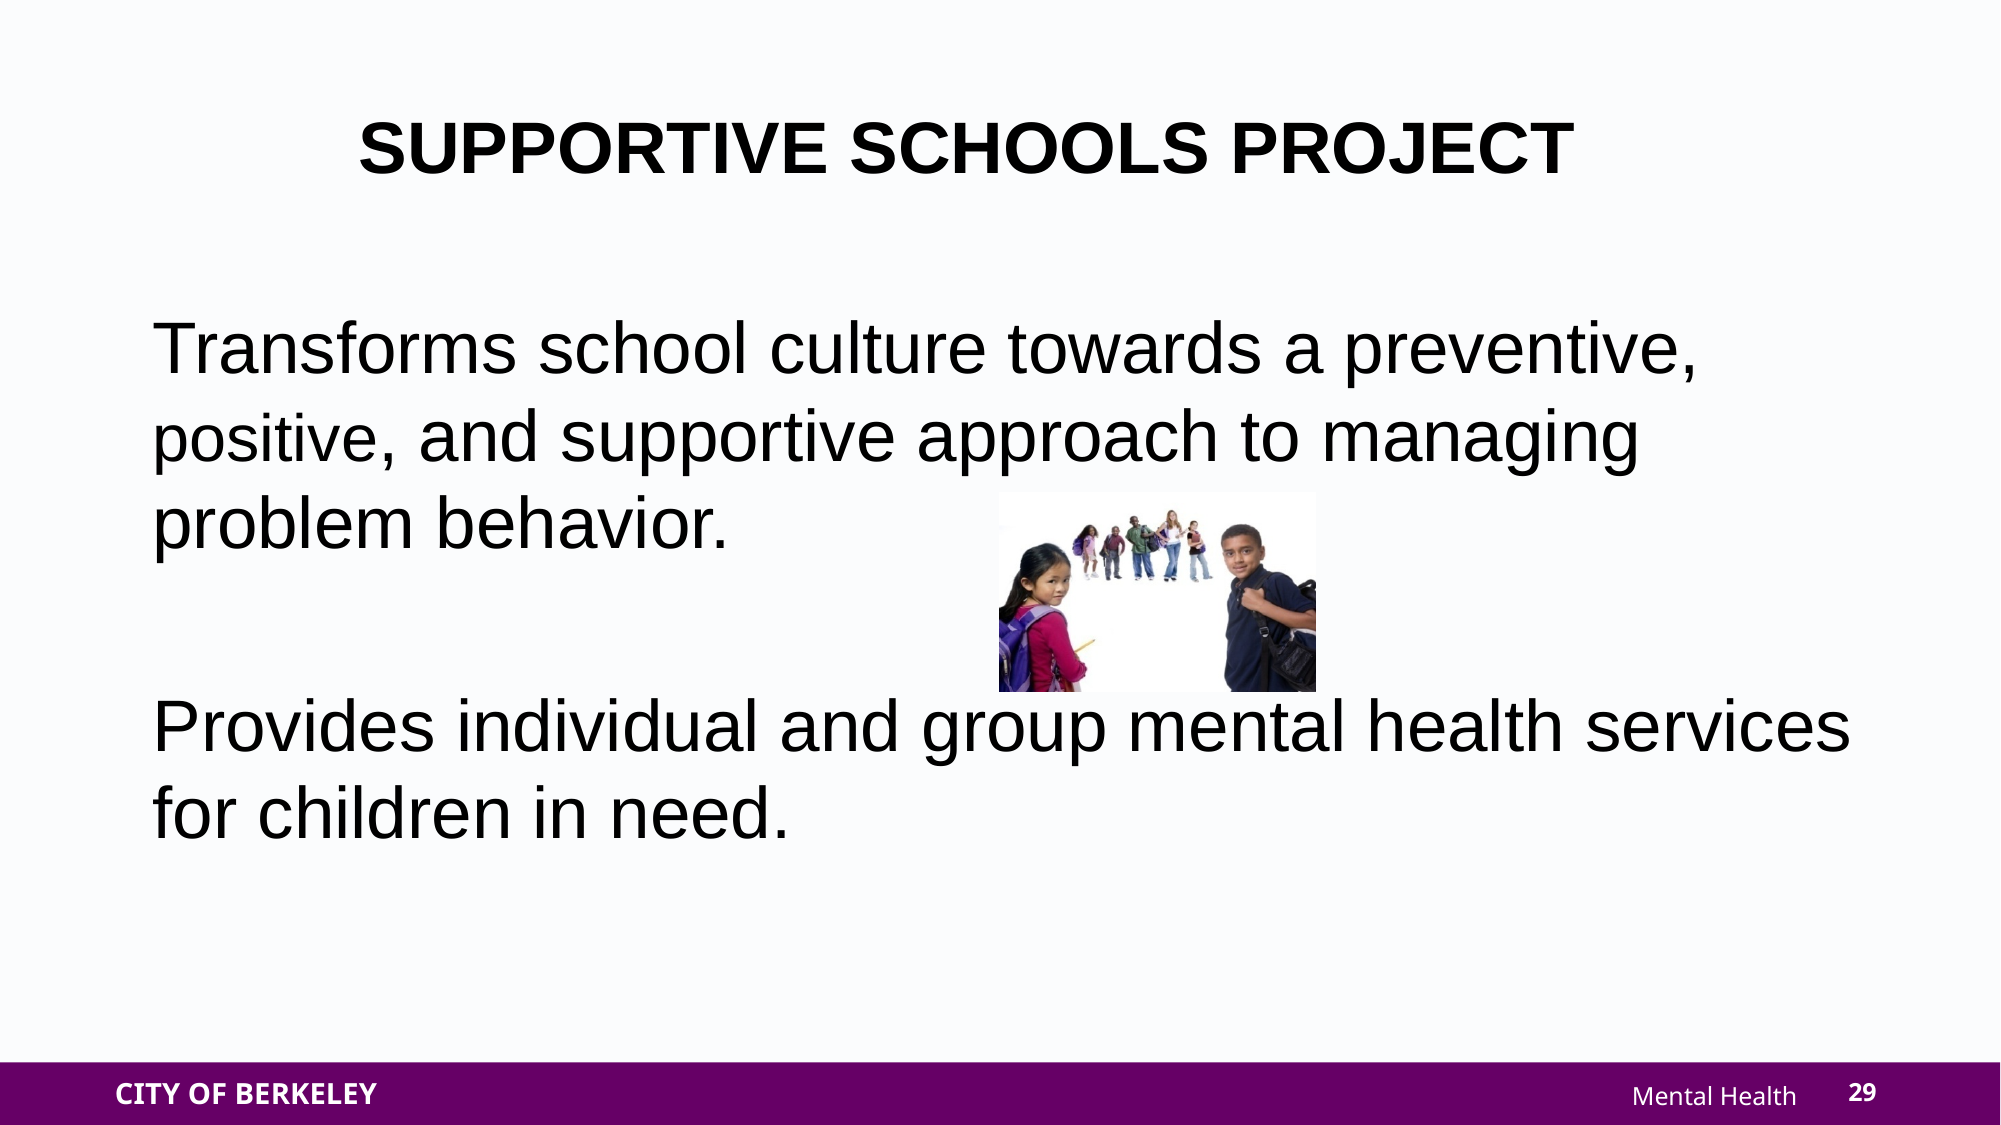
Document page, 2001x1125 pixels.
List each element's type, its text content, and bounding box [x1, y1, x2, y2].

text_box SUPPORTIVE SCHOOLS PROJECT [93, 12, 1841, 266]
slide_number 29 [1812, 1062, 1913, 1125]
text_box Transforms school culture towards a preventive, positive, and supportive approach to managing problem behavior. Provides individual and group mental health services for children in need. [137, 292, 1913, 1013]
picture [999, 492, 1316, 692]
